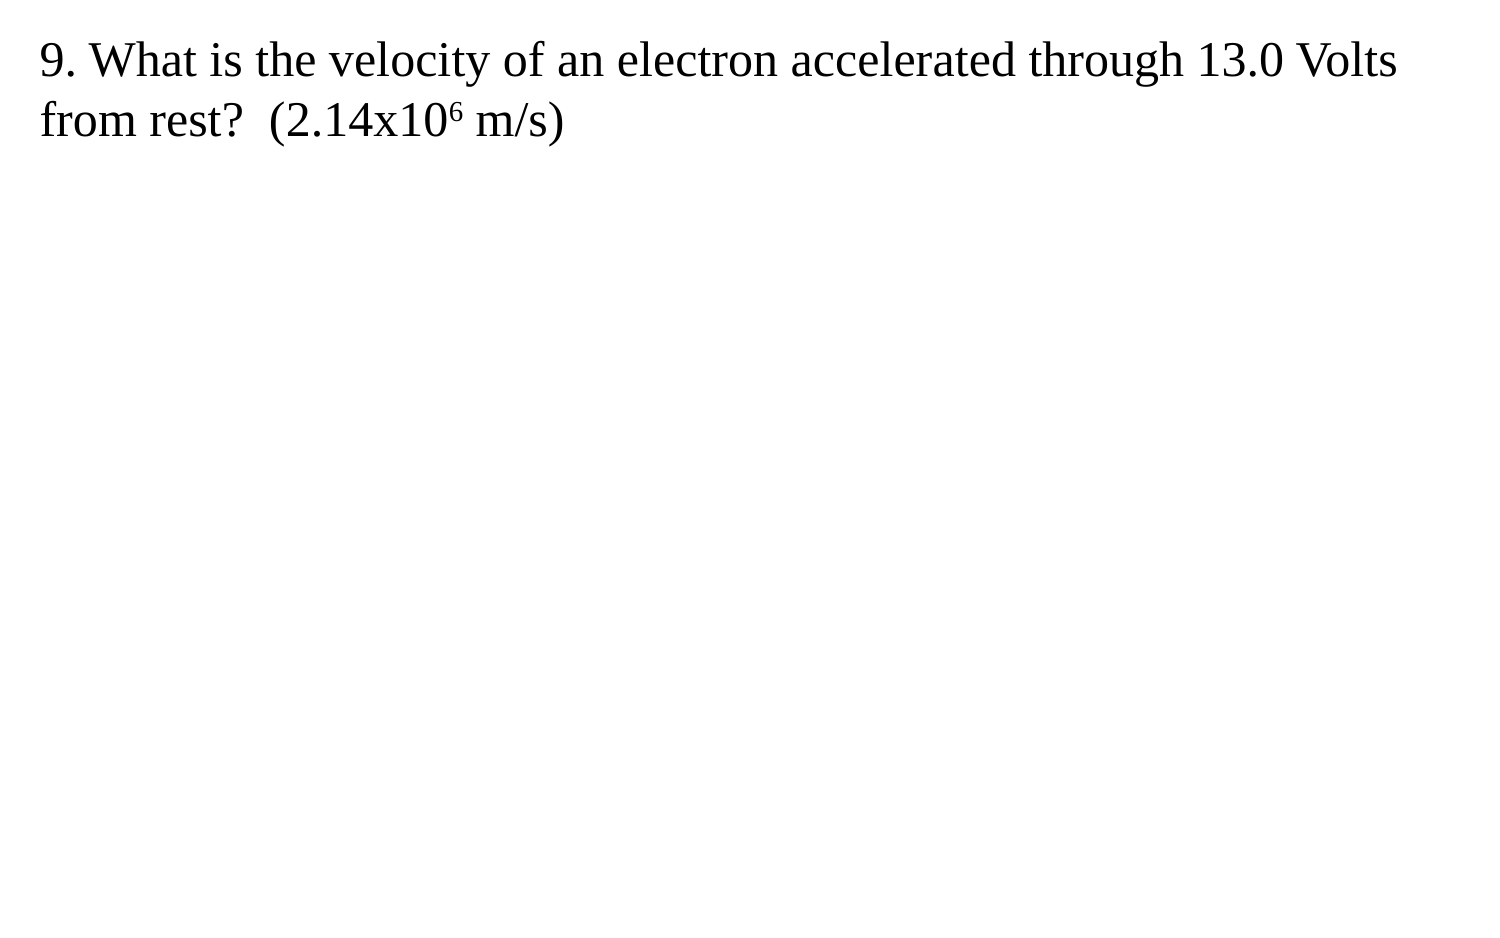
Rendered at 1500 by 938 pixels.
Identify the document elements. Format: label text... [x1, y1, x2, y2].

text_box 9. What is the velocity of an electron accelerated through 13.0 Volts from rest? (2.14x106 m/s) [24, 18, 1463, 214]
